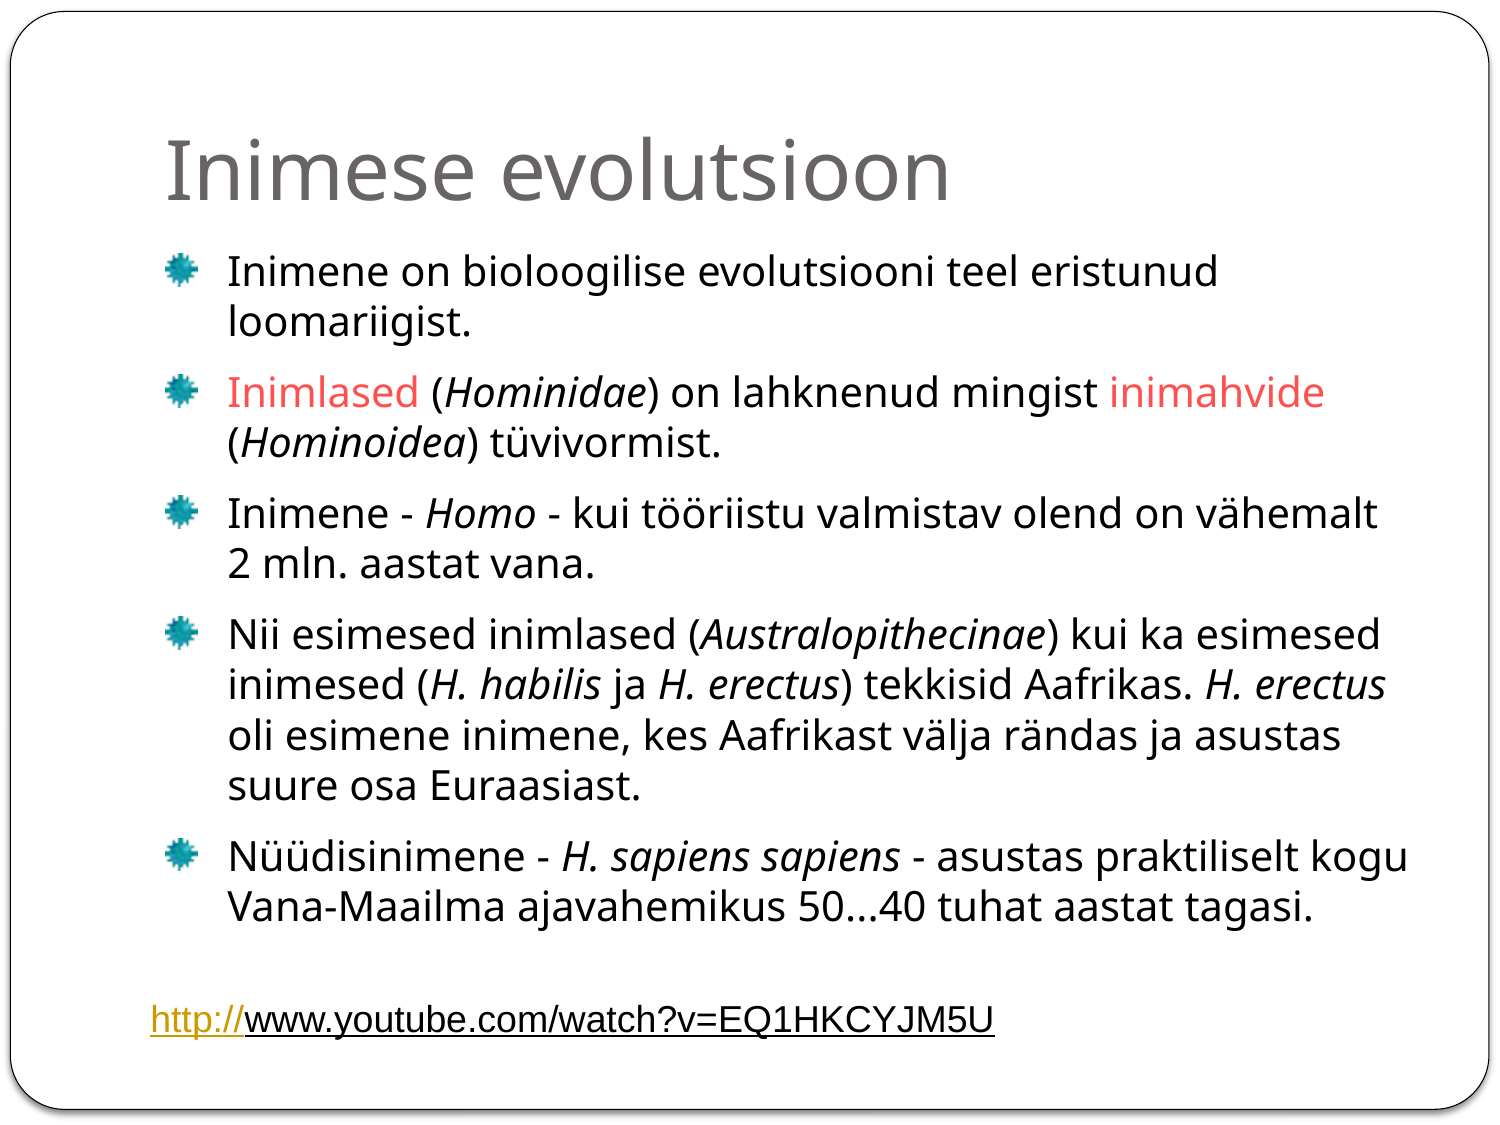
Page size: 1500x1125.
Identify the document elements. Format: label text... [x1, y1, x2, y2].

picture [165, 253, 198, 287]
picture [165, 616, 198, 650]
title Inimese evolutsioon [149, 44, 1426, 233]
picture [165, 374, 198, 408]
picture [165, 495, 198, 529]
picture [165, 838, 198, 871]
text_box http://www.youtube.com/watch?v=EQ1HKCYJM5U [135, 987, 1235, 1048]
list Inimene on bioloogilise evolutsiooni teel eristunud loomariigist. Inimlased (Hominidae) on lahknenud mingist inimahvide (Hominoidea) tüvivormist. Inimene - Homo - kui tööriistu valmistav olend on vähemalt 2 mln. aastat vana. Nii esimesed inimlased (Australopithecinae) kui ka esimesed inimesed (H. habilis ja H. erectus) tekkisid Aafrikas. H. erectus oli esimene inimene, kes Aafrikast välja rändas ja asustas suure osa Euraasiast. Nüüdisinimene - H. sapiens sapiens - asustas praktiliselt kogu Vana-Maailma ajavahemikus 50...40 tuhat aastat tagasi. [149, 237, 1426, 988]
